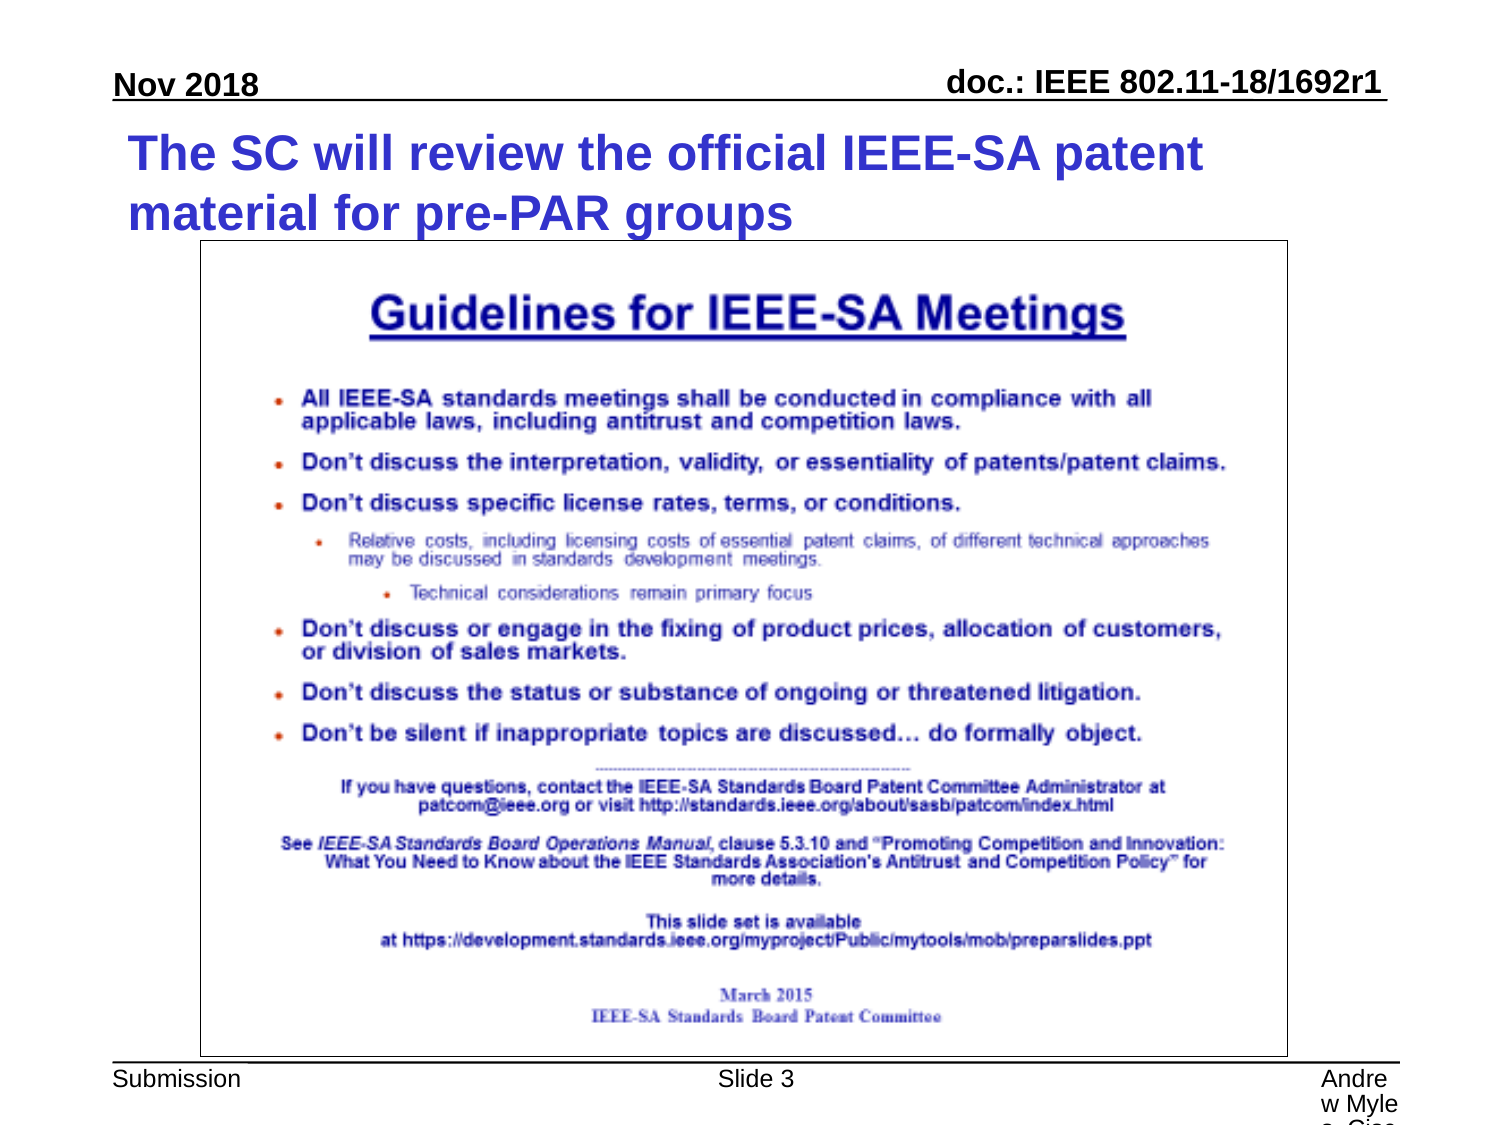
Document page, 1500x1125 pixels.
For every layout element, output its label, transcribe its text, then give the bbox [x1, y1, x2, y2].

footer Andrew Myles, Cisco [1320, 1061, 1402, 1093]
title The SC will review the official IEEE-SA patent material for pre-PAR groups [112, 112, 1388, 288]
slide_number Slide 3 [709, 1065, 803, 1093]
picture [199, 240, 1288, 1057]
